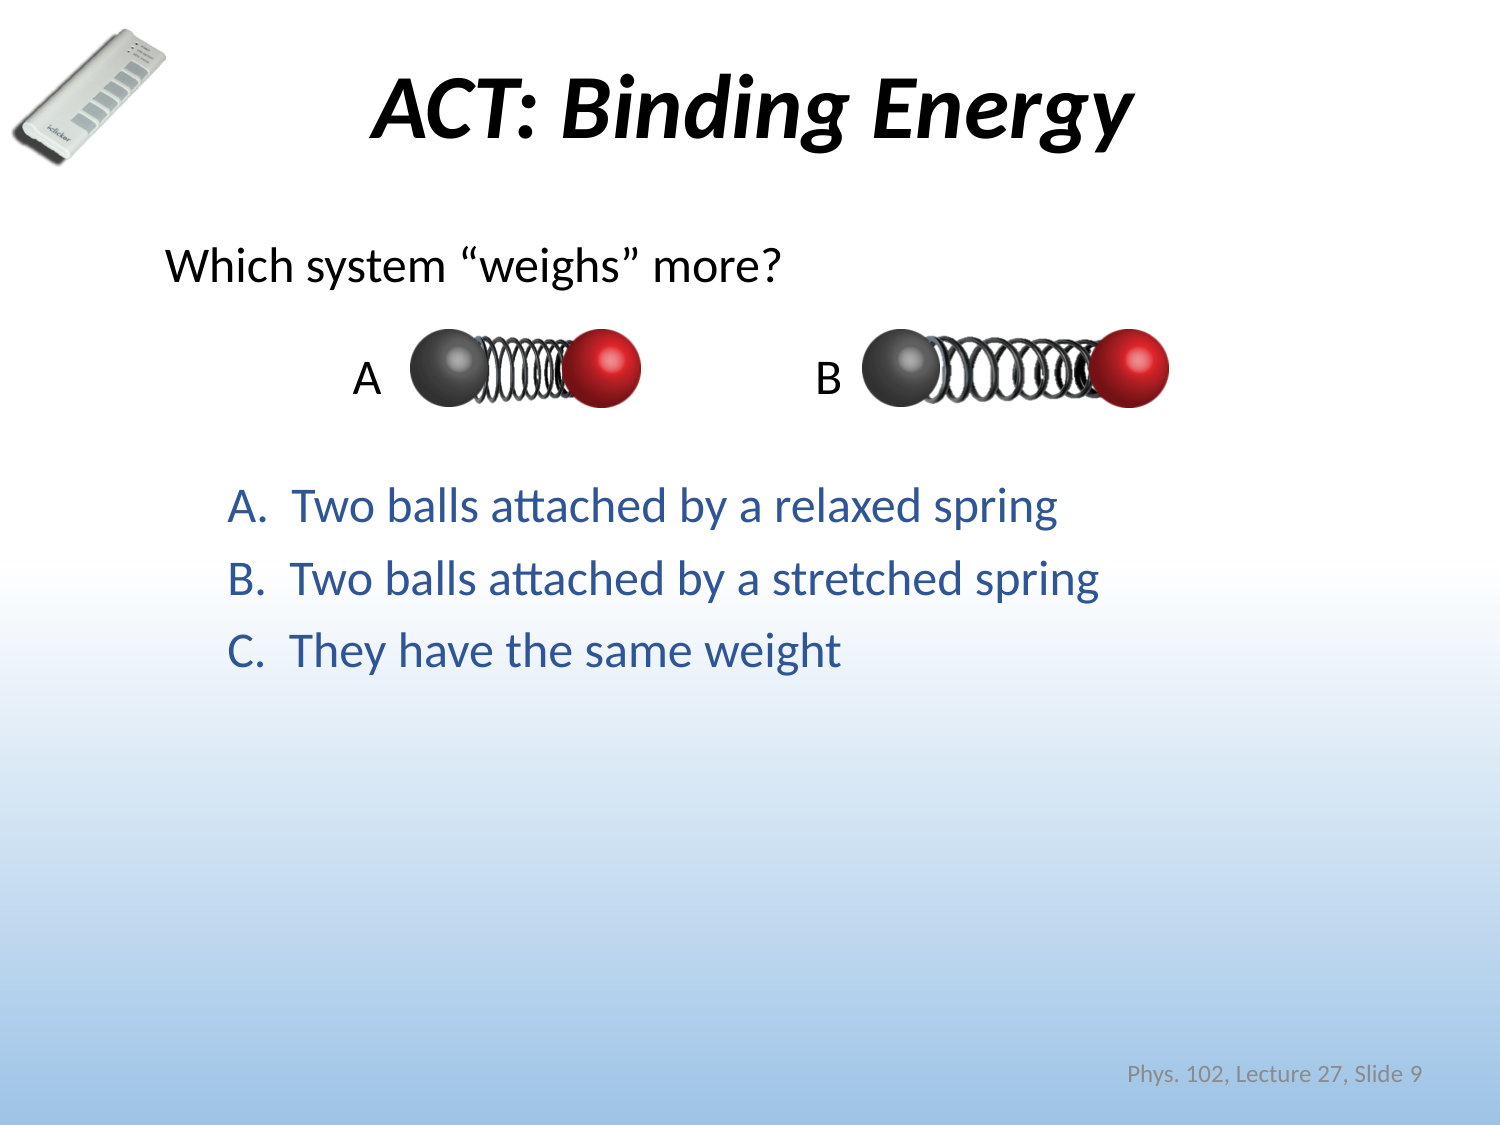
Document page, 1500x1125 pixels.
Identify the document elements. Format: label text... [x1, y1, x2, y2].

text_box A [337, 336, 397, 412]
text_box Which system “weighs” more? [150, 224, 1134, 300]
picture [409, 295, 641, 442]
picture [0, 0, 188, 188]
picture [862, 231, 1169, 506]
title ACT: Binding Energy [106, 0, 1400, 218]
slide_number Phys. 102, Lecture 27, Slide 9 [1059, 1042, 1438, 1103]
text_box B [800, 336, 858, 412]
text_box Two balls attached by a relaxed spring Two balls attached by a stretched spring They have the same weight [212, 465, 1163, 686]
